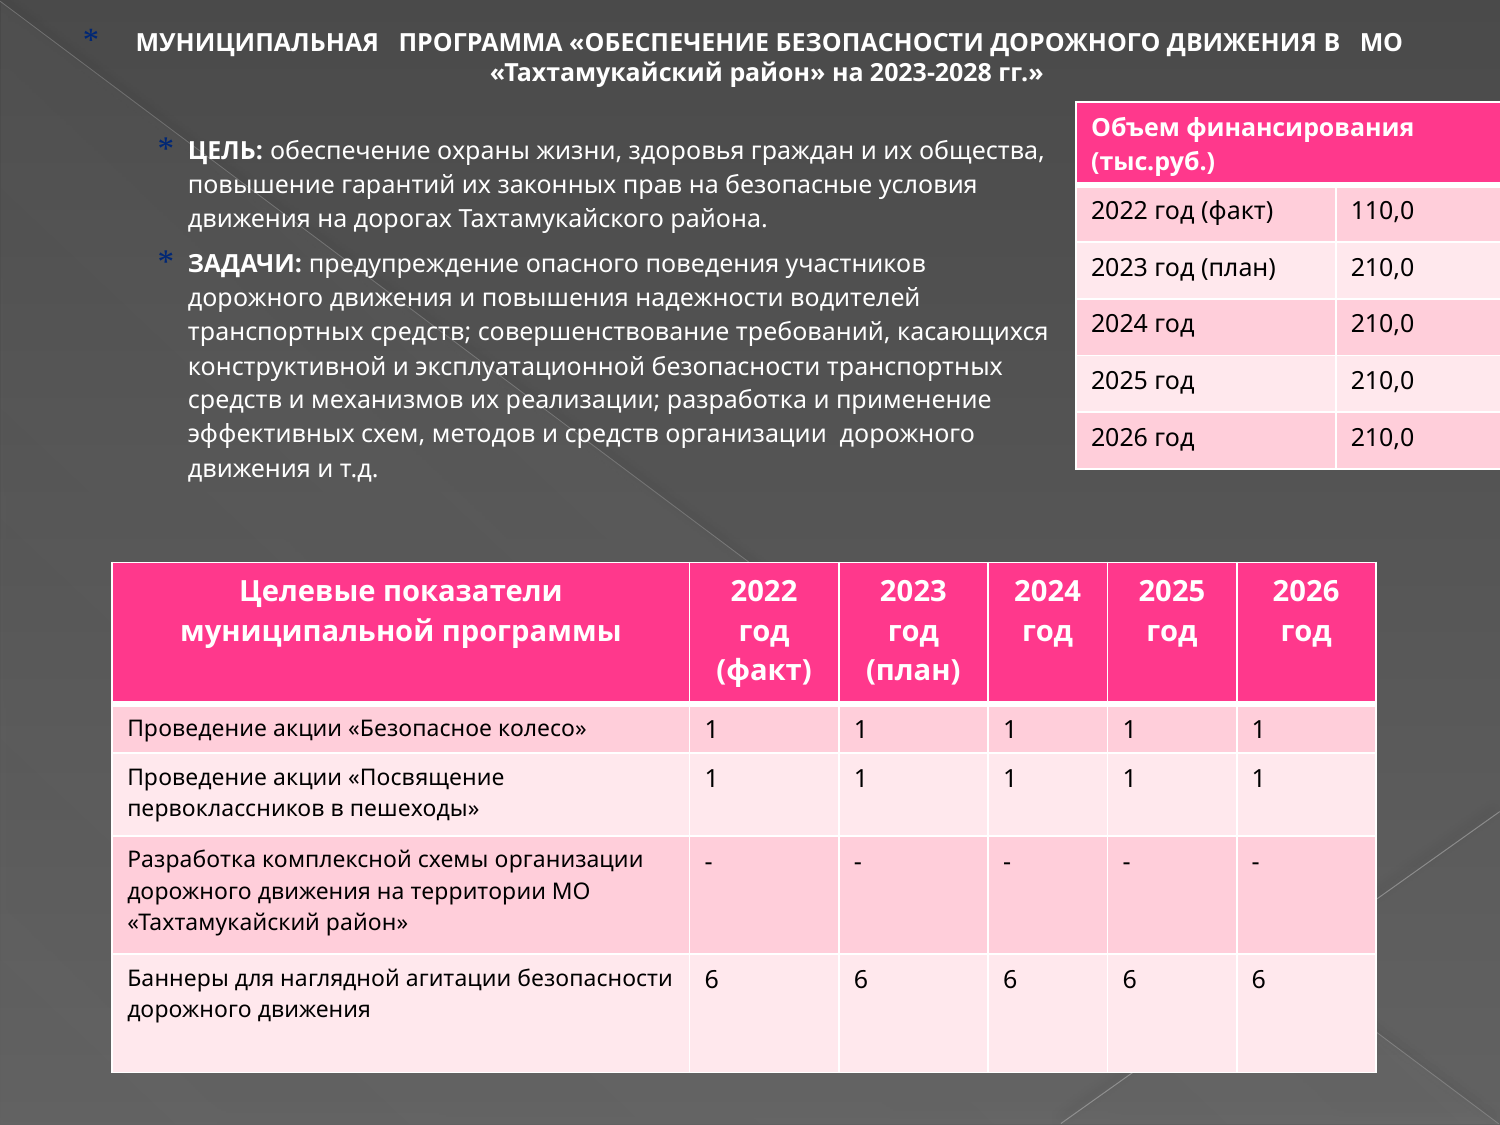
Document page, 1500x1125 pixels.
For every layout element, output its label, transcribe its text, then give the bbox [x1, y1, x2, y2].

table_header 2025 год [1108, 563, 1236, 701]
table_cell 2026 год [1077, 413, 1335, 468]
table_cell - [840, 837, 987, 953]
table_cell 210,0 [1337, 300, 1500, 355]
table_cell 6 [690, 955, 838, 1072]
table_header Целевые показатели муниципальной программы [113, 563, 689, 701]
table_cell Разработка комплексной схемы организации дорожного движения на территории МО «Тахтамукайский район» [113, 837, 689, 953]
table_cell 1 [1108, 754, 1236, 835]
table_cell Проведение акции «Посвящение первоклассников в пешеходы» [113, 754, 689, 835]
table_cell 1 [1238, 754, 1375, 835]
table_cell Баннеры для наглядной агитации безопасности дорожного движения [113, 955, 689, 1072]
table_header Объем финансирования (тыс.руб.) [1077, 103, 1500, 182]
table_cell 1 [989, 754, 1107, 835]
table_cell - [1108, 837, 1236, 953]
table_cell - [989, 837, 1107, 953]
text_box МУНИЦИПАЛЬНАЯ ПРОГРАММА «ОБЕСПЕЧЕНИЕ БЕЗОПАСНОСТИ ДОРОЖНОГО ДВИЖЕНИЯ В МО «Тахтамукайский район» на 2023-2028 гг.» [41, 19, 1447, 161]
table_cell - [1238, 837, 1375, 953]
table_cell 2024 год [1077, 300, 1335, 355]
table_header 2023 год (план) [840, 563, 987, 701]
table_cell Проведение акции «Безопасное колесо» [113, 707, 689, 752]
table_cell 1 [690, 754, 838, 835]
table_cell 2025 год [1077, 356, 1335, 411]
table_cell 210,0 [1337, 243, 1500, 298]
table_cell 1 [1238, 707, 1375, 752]
table_header 2026 год [1238, 563, 1375, 701]
table_header 2022 год (факт) [690, 563, 838, 701]
table_cell 6 [989, 955, 1107, 1072]
text_box ЦЕЛЬ: обеспечение охраны жизни, здоровья граждан и их общества, повышение гарантий их законных прав на безопасные условия движения на дорогах Тахтамукайского района. ЗАДАЧИ: предупреждение опасного поведения участников дорожного движения и повышения надежности водителей транспортных средств; совершенствование требований, касающихся конструктивной и эксплуатационной безопасности транспортных средств и механизмов их реализации; разработка и применение эффективных схем, методов и средств организации дорожного движения и т.д. [135, 125, 1069, 562]
table_cell 1 [840, 754, 987, 835]
table_cell 6 [840, 955, 987, 1072]
table_cell 1 [1108, 707, 1236, 752]
table_cell 1 [690, 707, 838, 752]
table_cell 110,0 [1337, 188, 1500, 241]
table_cell 210,0 [1337, 356, 1500, 411]
table_header 2024 год [989, 563, 1107, 701]
table_cell 1 [840, 707, 987, 752]
table_cell 1 [989, 707, 1107, 752]
table_cell 2023 год (план) [1077, 243, 1335, 298]
table_cell 6 [1108, 955, 1236, 1072]
table_cell 210,0 [1337, 413, 1500, 468]
table_cell - [690, 837, 838, 953]
table_cell 6 [1238, 955, 1375, 1072]
table_cell 2022 год (факт) [1077, 188, 1335, 241]
